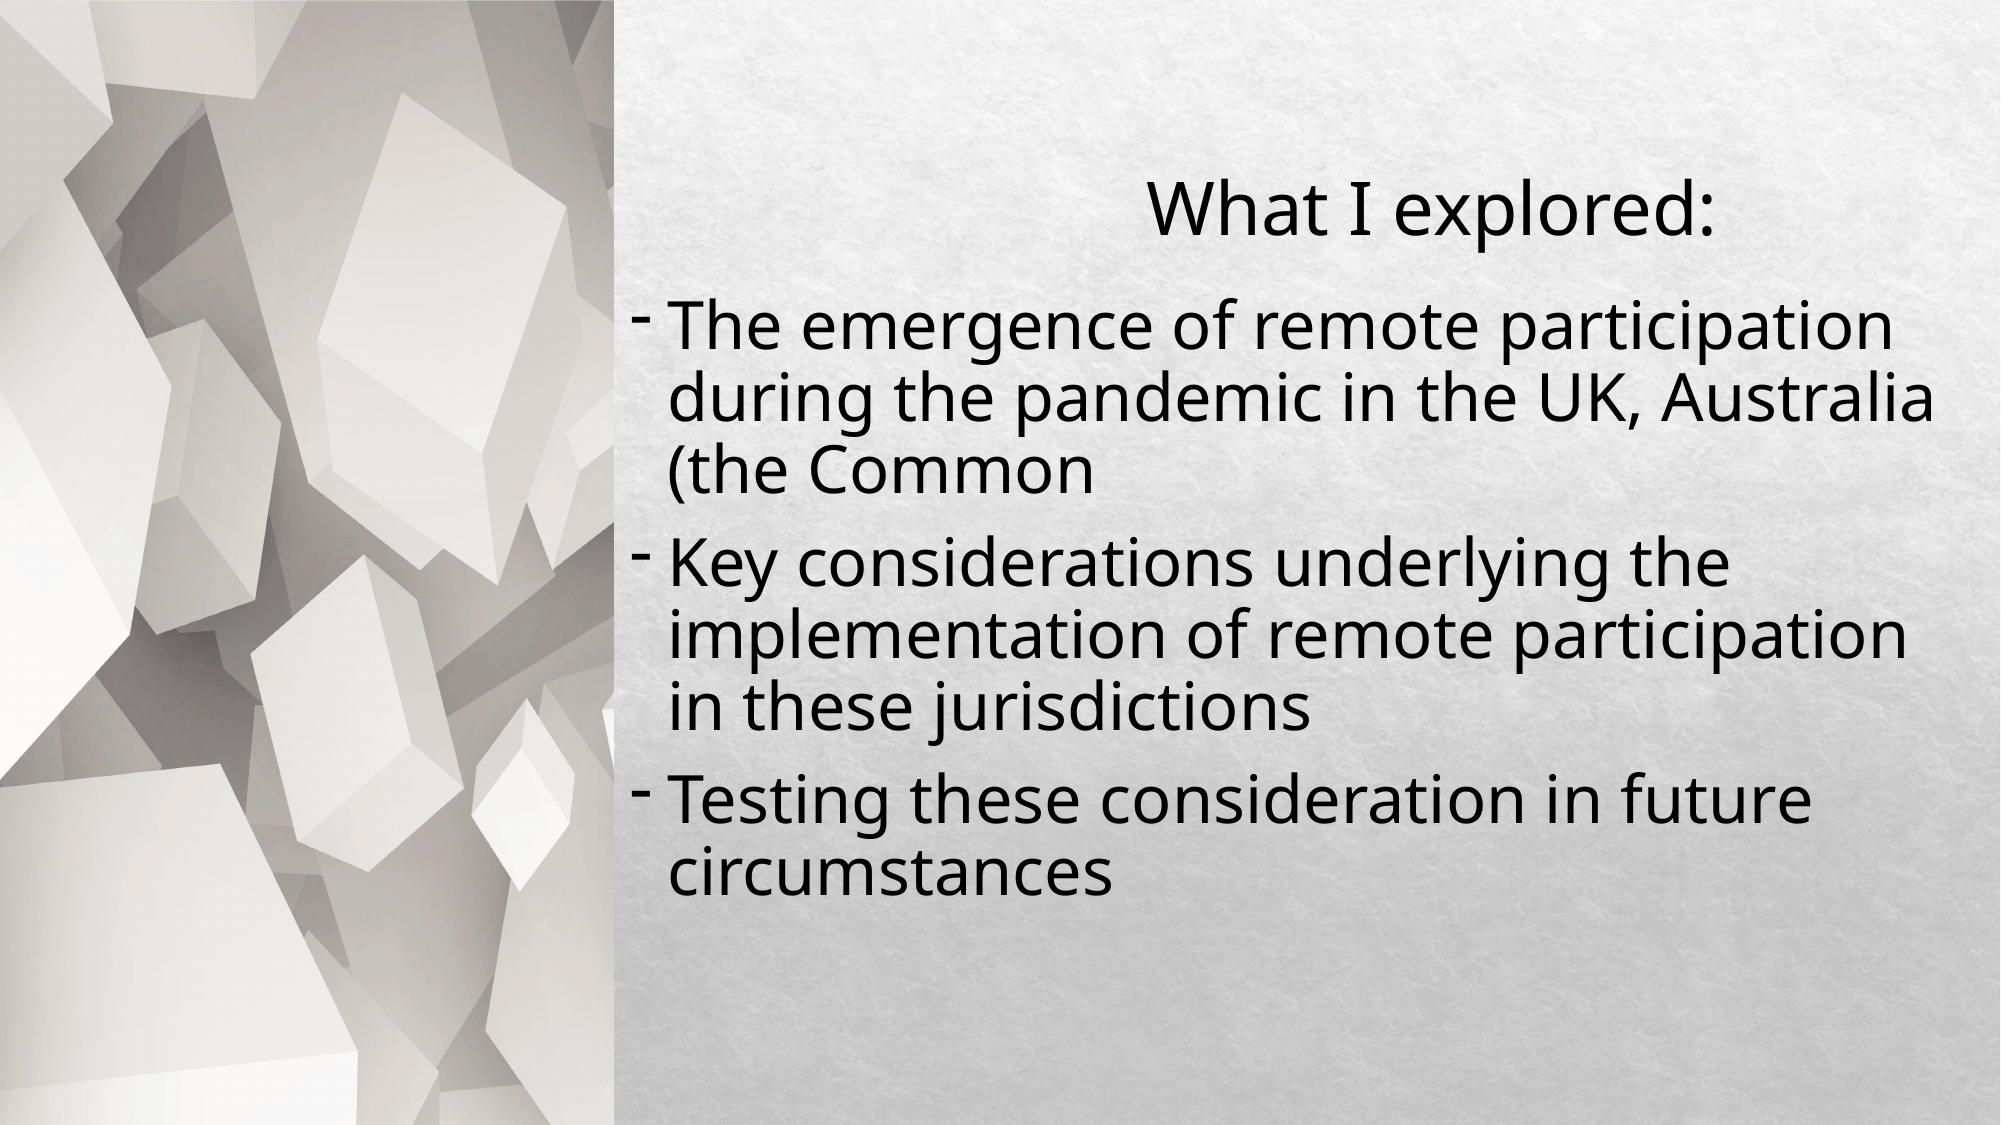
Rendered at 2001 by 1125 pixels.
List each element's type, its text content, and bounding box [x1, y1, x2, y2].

list The emergence of remote participation during the pandemic in the UK, Australia (the Common Key considerations underlying the implementation of remote participation in these jurisdictions Testing these consideration in future circumstances [614, 284, 1969, 1059]
title What I explored: [1131, 99, 1877, 260]
picture [0, 0, 614, 1125]
